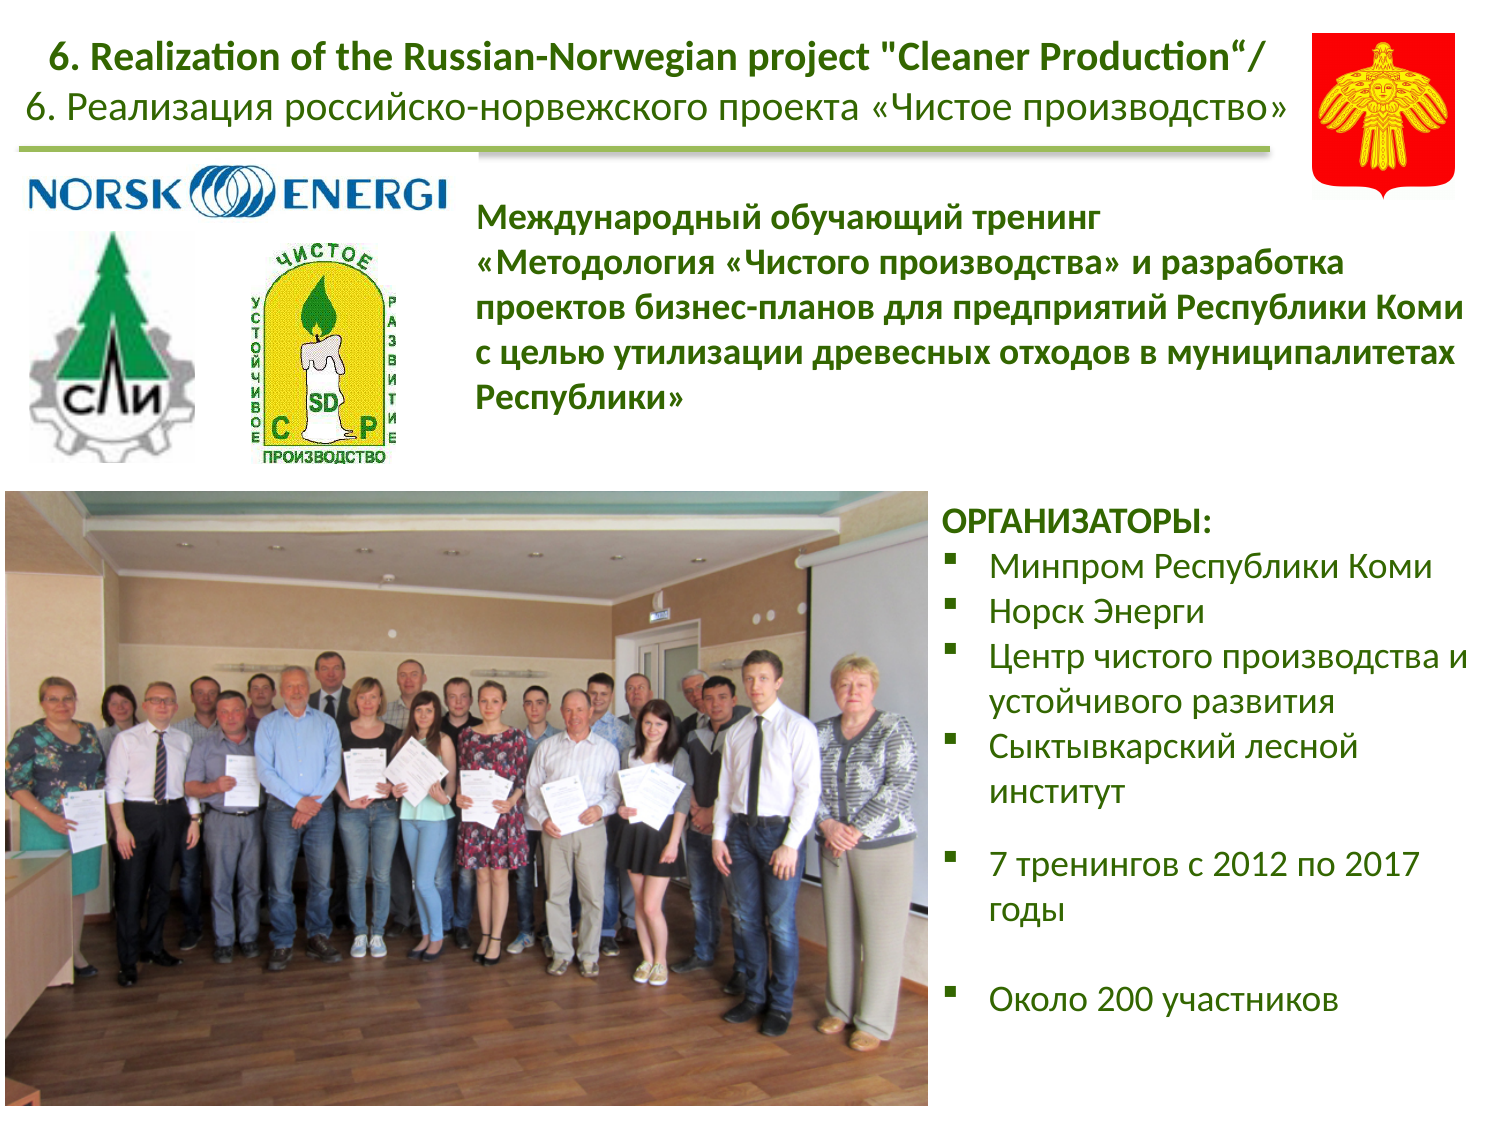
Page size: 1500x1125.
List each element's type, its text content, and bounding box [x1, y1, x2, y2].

text_box Международный обучающий тренинг «Методология «Чистого производства» и разработка проектов бизнес-планов для предприятий Республики Коми с целью утилизации древесных отходов в муниципалитетах Республики» [460, 184, 1500, 490]
text_box ОРГАНИЗАТОРЫ: Минпром Республики Коми Норск Энерги Центр чистого производства и устойчивого развития Сыктывкарский лесной институт [927, 489, 1500, 819]
text_box 6. Realization of the Russian-Norwegian project "Cleaner Production“/ 6. Реализация российско-норвежского проекта «Чистое производство» [0, 21, 1365, 136]
picture [250, 243, 397, 464]
picture [4, 491, 928, 1107]
picture [10, 152, 479, 464]
text_box 7 тренингов с 2012 по 2017 годы Около 200 участников [933, 819, 1500, 1047]
picture [1312, 33, 1455, 200]
